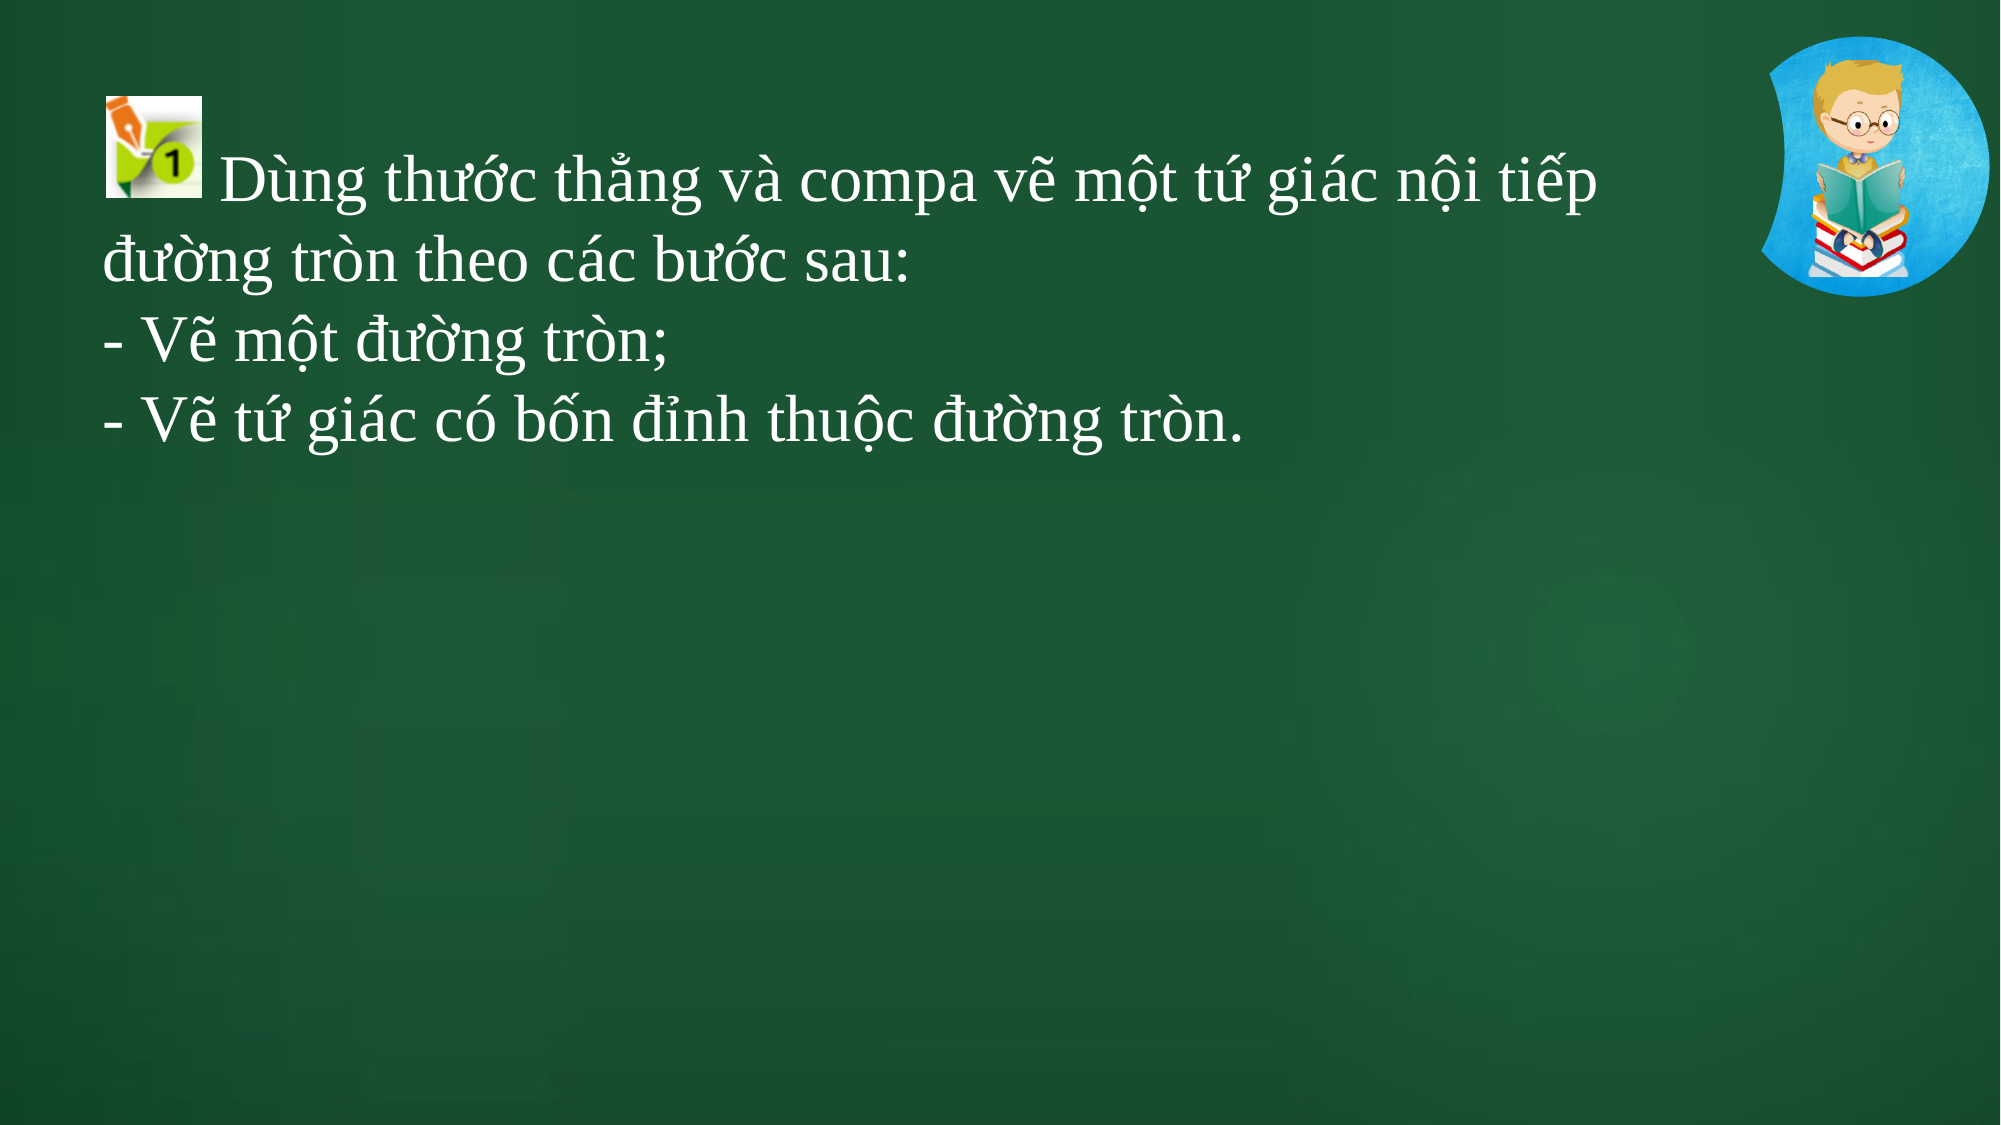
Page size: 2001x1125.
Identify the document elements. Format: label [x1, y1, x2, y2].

text_box [87, 96, 1727, 466]
picture [0, 0, 2001, 1125]
